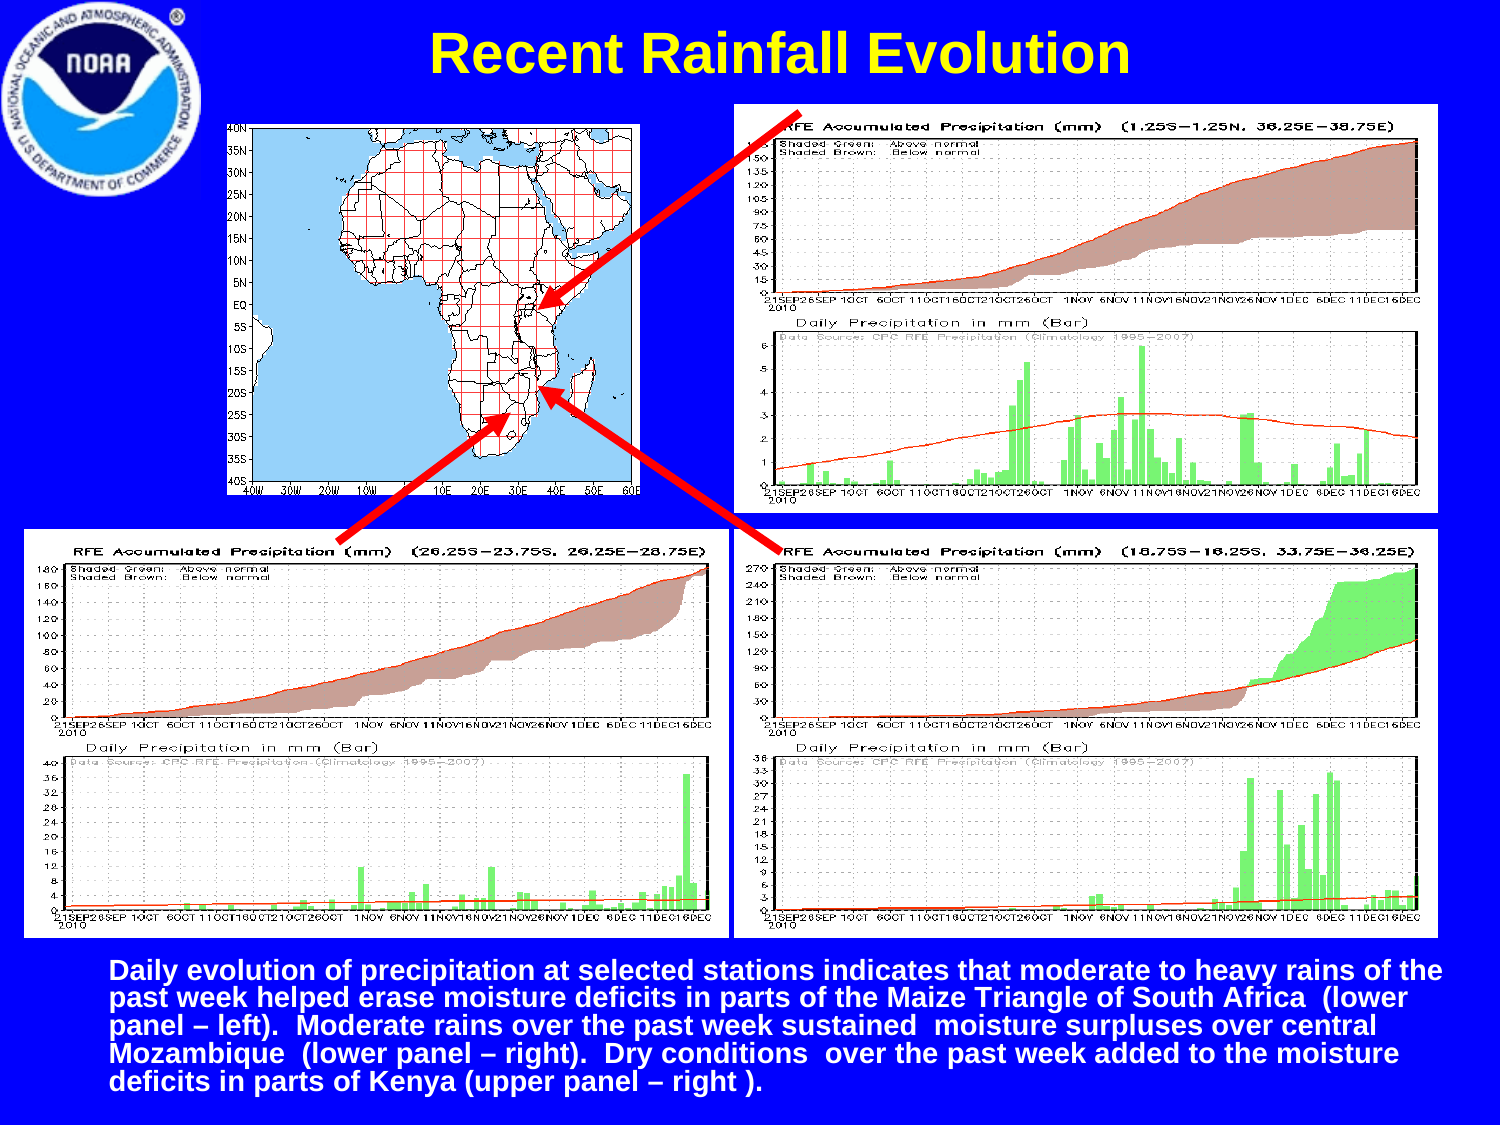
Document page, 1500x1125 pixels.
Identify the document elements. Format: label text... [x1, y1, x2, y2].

picture [734, 104, 1438, 513]
picture [0, 0, 200, 200]
text_box Daily evolution of precipitation at selected stations indicates that moderate to heavy rains of the past week helped erase moisture deficits in parts of the Maize Triangle of South Africa (lower panel – left). Moderate rains over the past week sustained moisture surpluses over central Mozambique (lower panel – right). Dry conditions over the past week added to the moisture deficits in parts of Kenya (upper panel – right ). [37, 949, 1463, 1100]
picture [734, 529, 1438, 938]
text_box Recent Rainfall Evolution [287, 0, 1275, 100]
picture [24, 529, 729, 938]
picture [227, 124, 640, 495]
